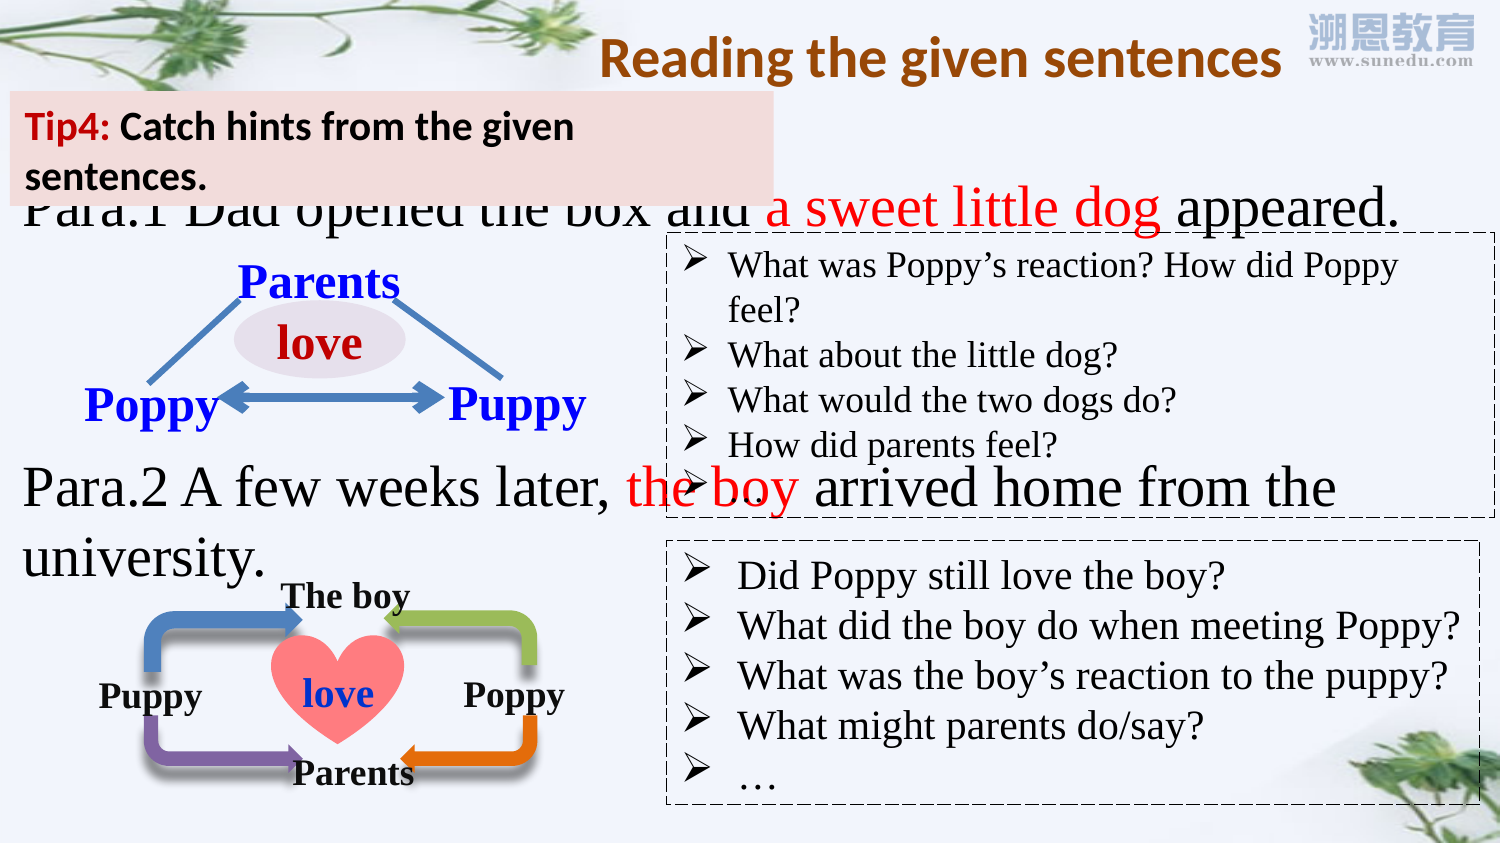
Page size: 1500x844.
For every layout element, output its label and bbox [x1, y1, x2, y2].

text_box [83, 563, 638, 802]
text_box [69, 240, 685, 440]
picture [0, 0, 1500, 843]
